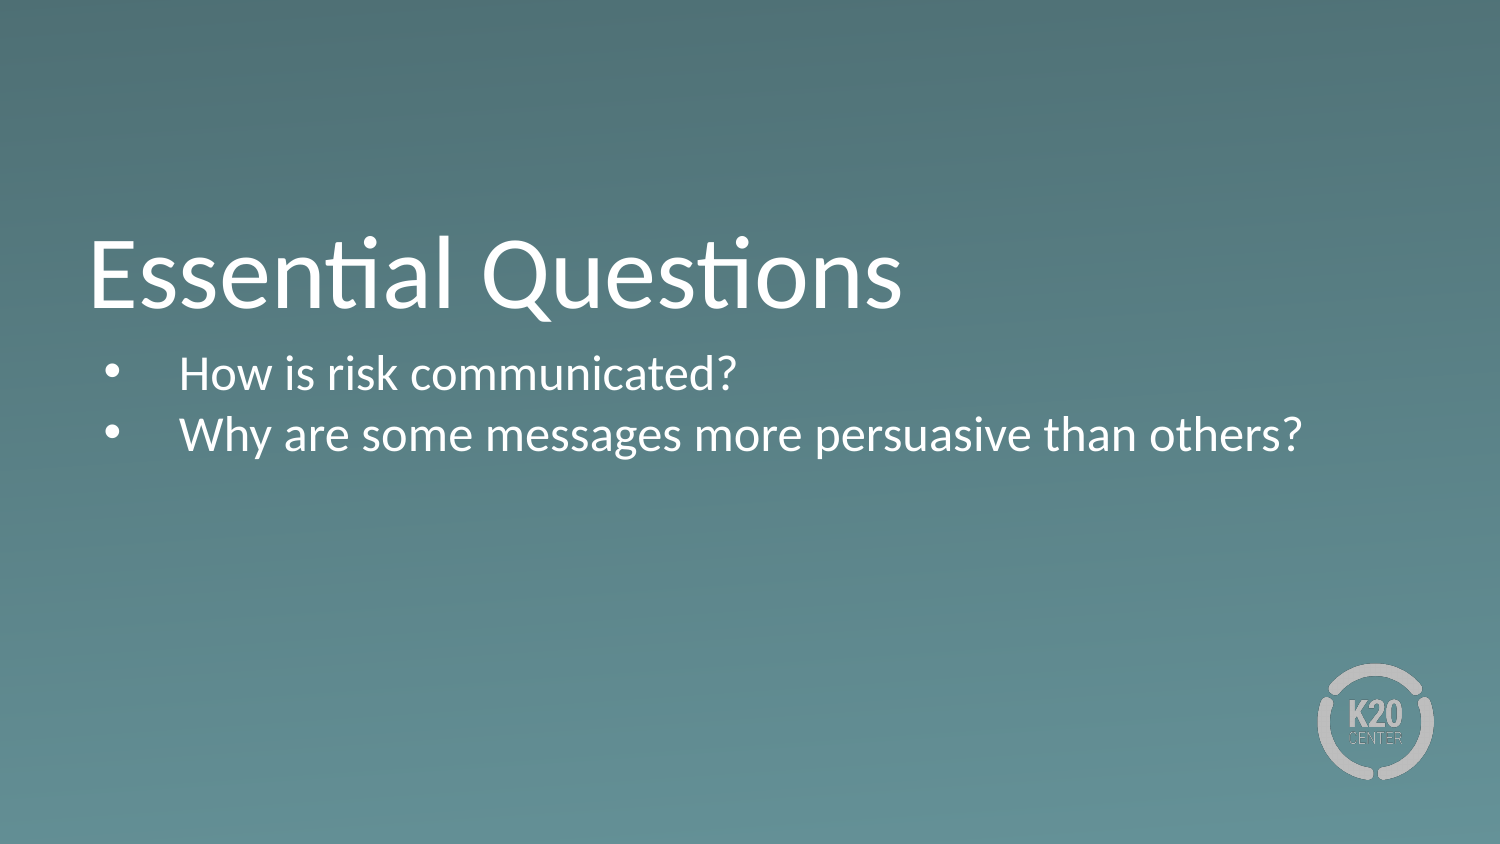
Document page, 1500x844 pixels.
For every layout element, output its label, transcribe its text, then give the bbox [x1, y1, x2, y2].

title Essential Questions [86, 161, 1362, 330]
picture [1300, 646, 1451, 797]
list How is risk communicated? Why are some messages more persuasive than others? [86, 332, 1362, 519]
